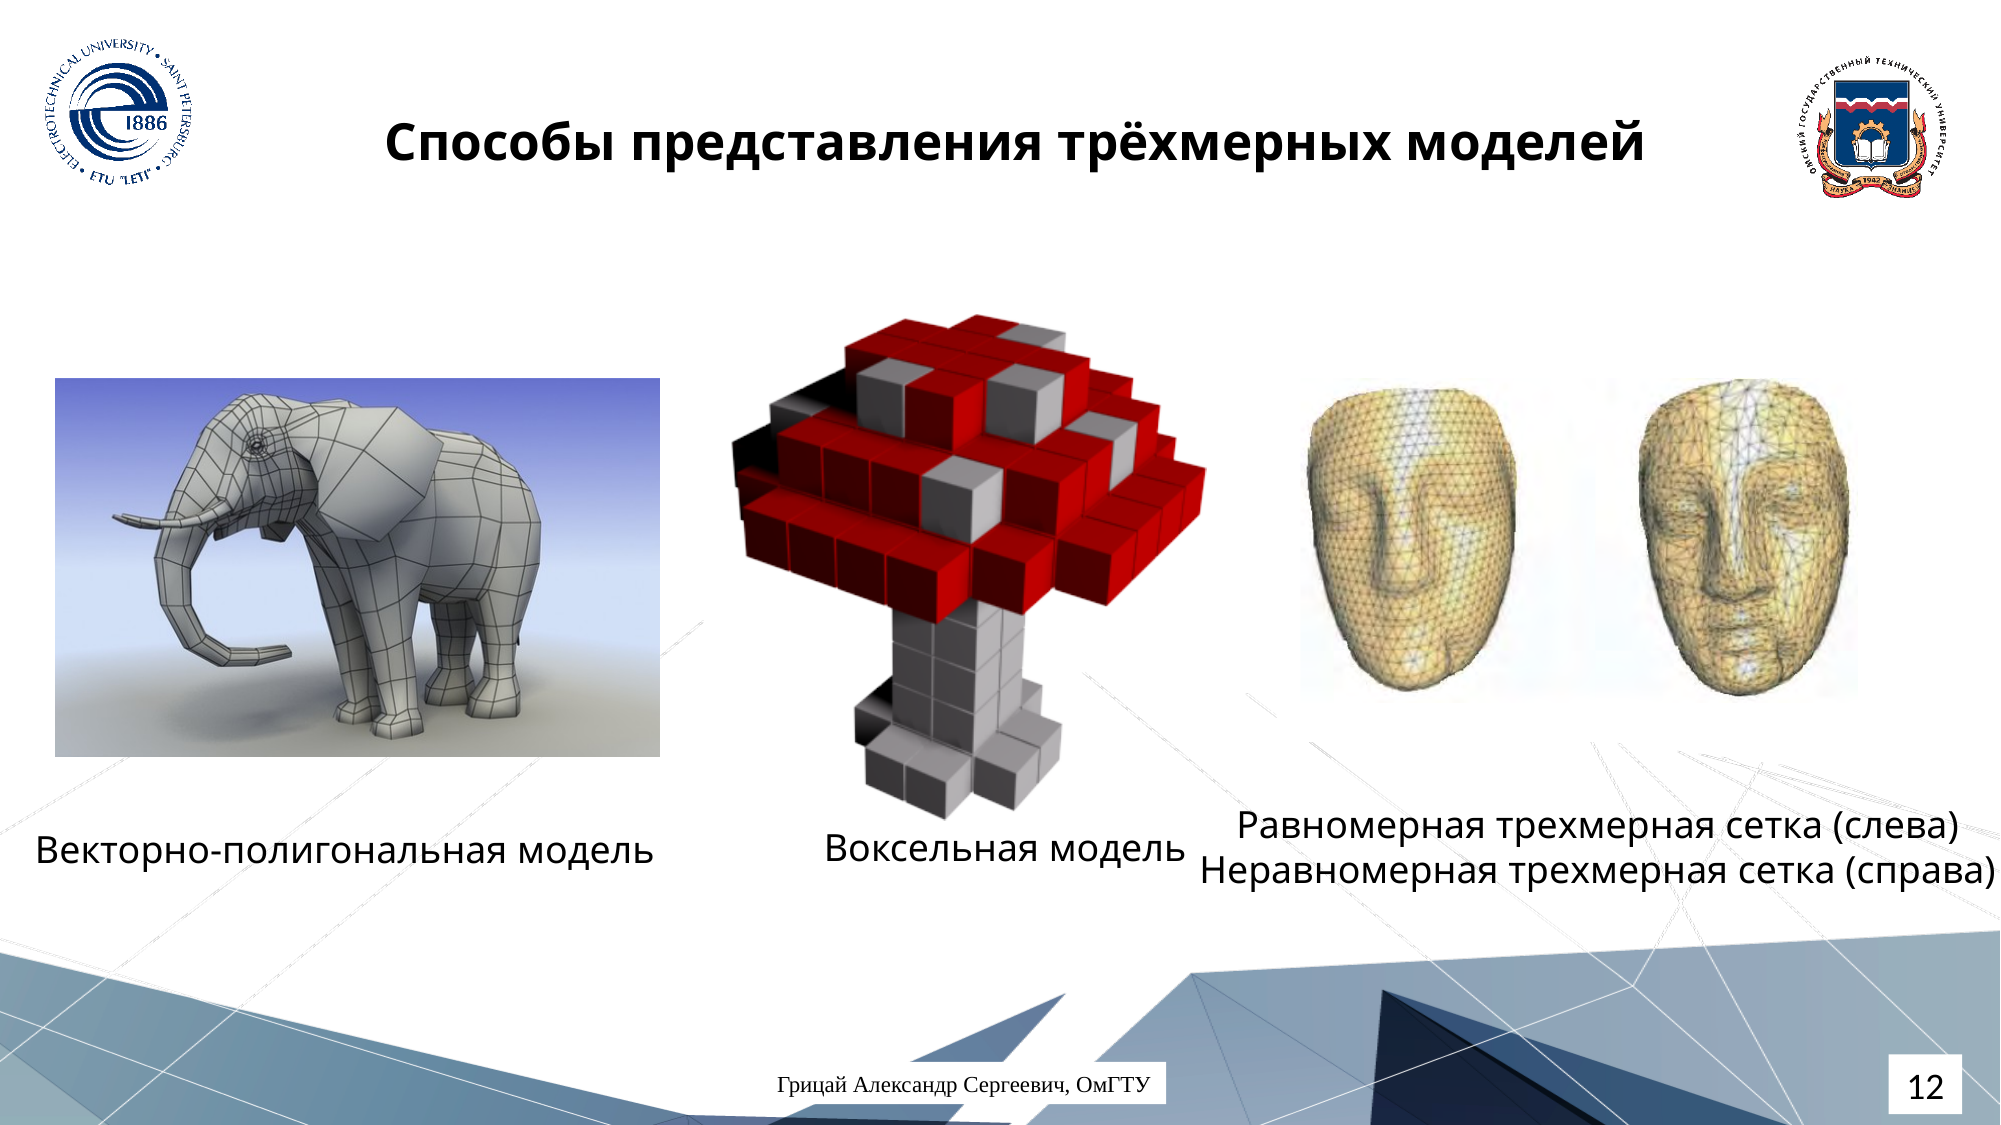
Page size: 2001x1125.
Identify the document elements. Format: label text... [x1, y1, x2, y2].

picture [0, 0, 2000, 1125]
text_box Грицай Александр Сергеевич, ОмГТУ [762, 1061, 1167, 1105]
text_box Равномерная трехмерная сетка (слева) Неравномерная трехмерная сетка (справа) [1184, 793, 2000, 899]
text_box 12 [1888, 1054, 1963, 1115]
text_box Векторно-полигональная модель [19, 819, 670, 879]
text_box Воксельная модель [808, 821, 1184, 876]
title Способы представления трёхмерных моделей [279, 91, 1754, 197]
